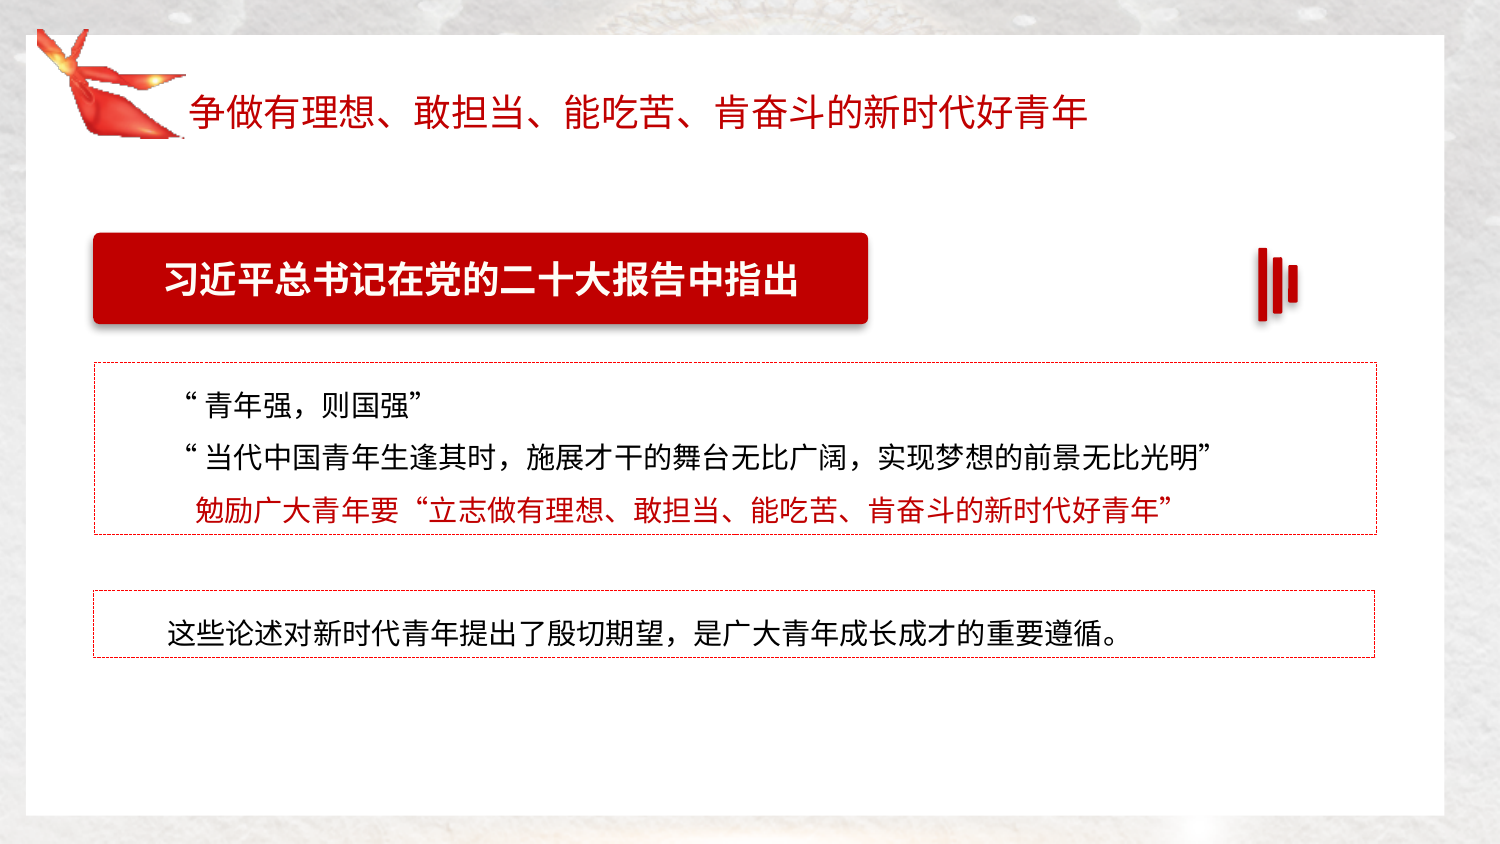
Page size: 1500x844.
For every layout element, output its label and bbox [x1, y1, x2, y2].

picture [0, 0, 1500, 844]
text_box [1258, 247, 1298, 322]
